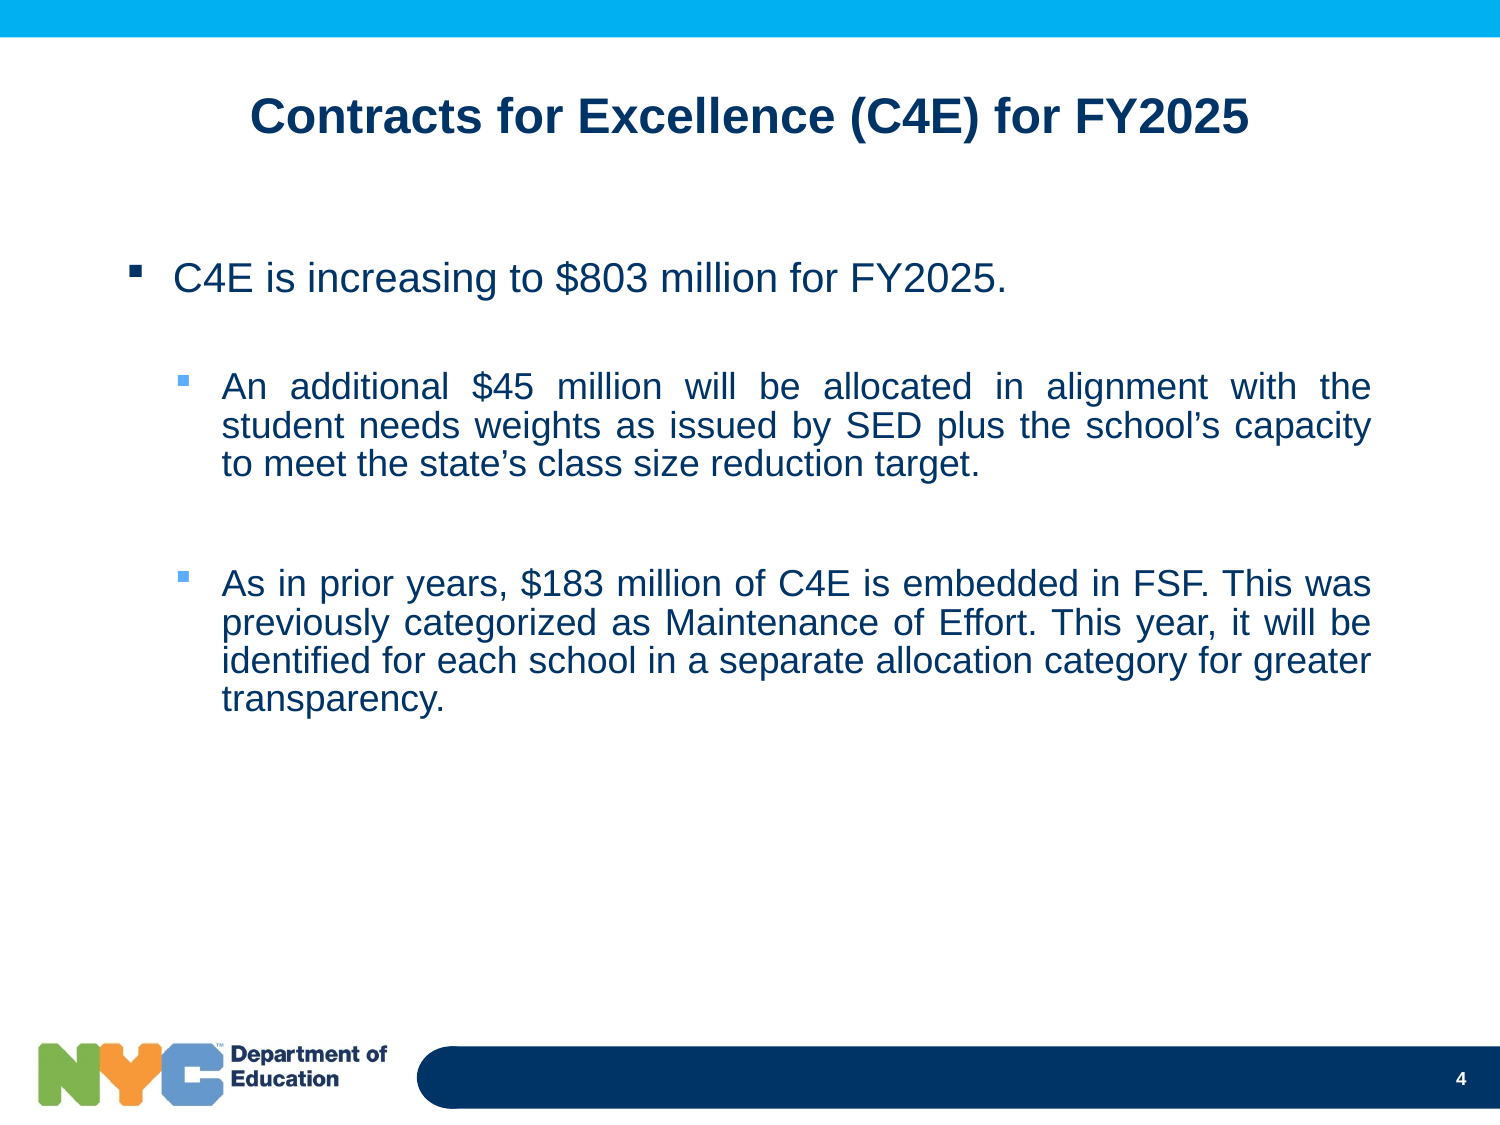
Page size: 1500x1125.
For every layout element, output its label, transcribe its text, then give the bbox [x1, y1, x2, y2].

title Contracts for Excellence (C4E) for FY2025 [59, 84, 1441, 152]
slide_number 4 [1318, 1058, 1482, 1097]
list C4E is increasing to $803 million for FY2025. An additional $45 million will be allocated in alignment with the student needs weights as issued by SED plus the school’s capacity to meet the state’s class size reduction target. As in prior years, $183 million of C4E is embedded in FSF. This was previously categorized as Maintenance of Effort. This year, it will be identified for each school in a separate allocation category for greater transparency. [88, 181, 1388, 998]
picture [37, 1042, 388, 1109]
